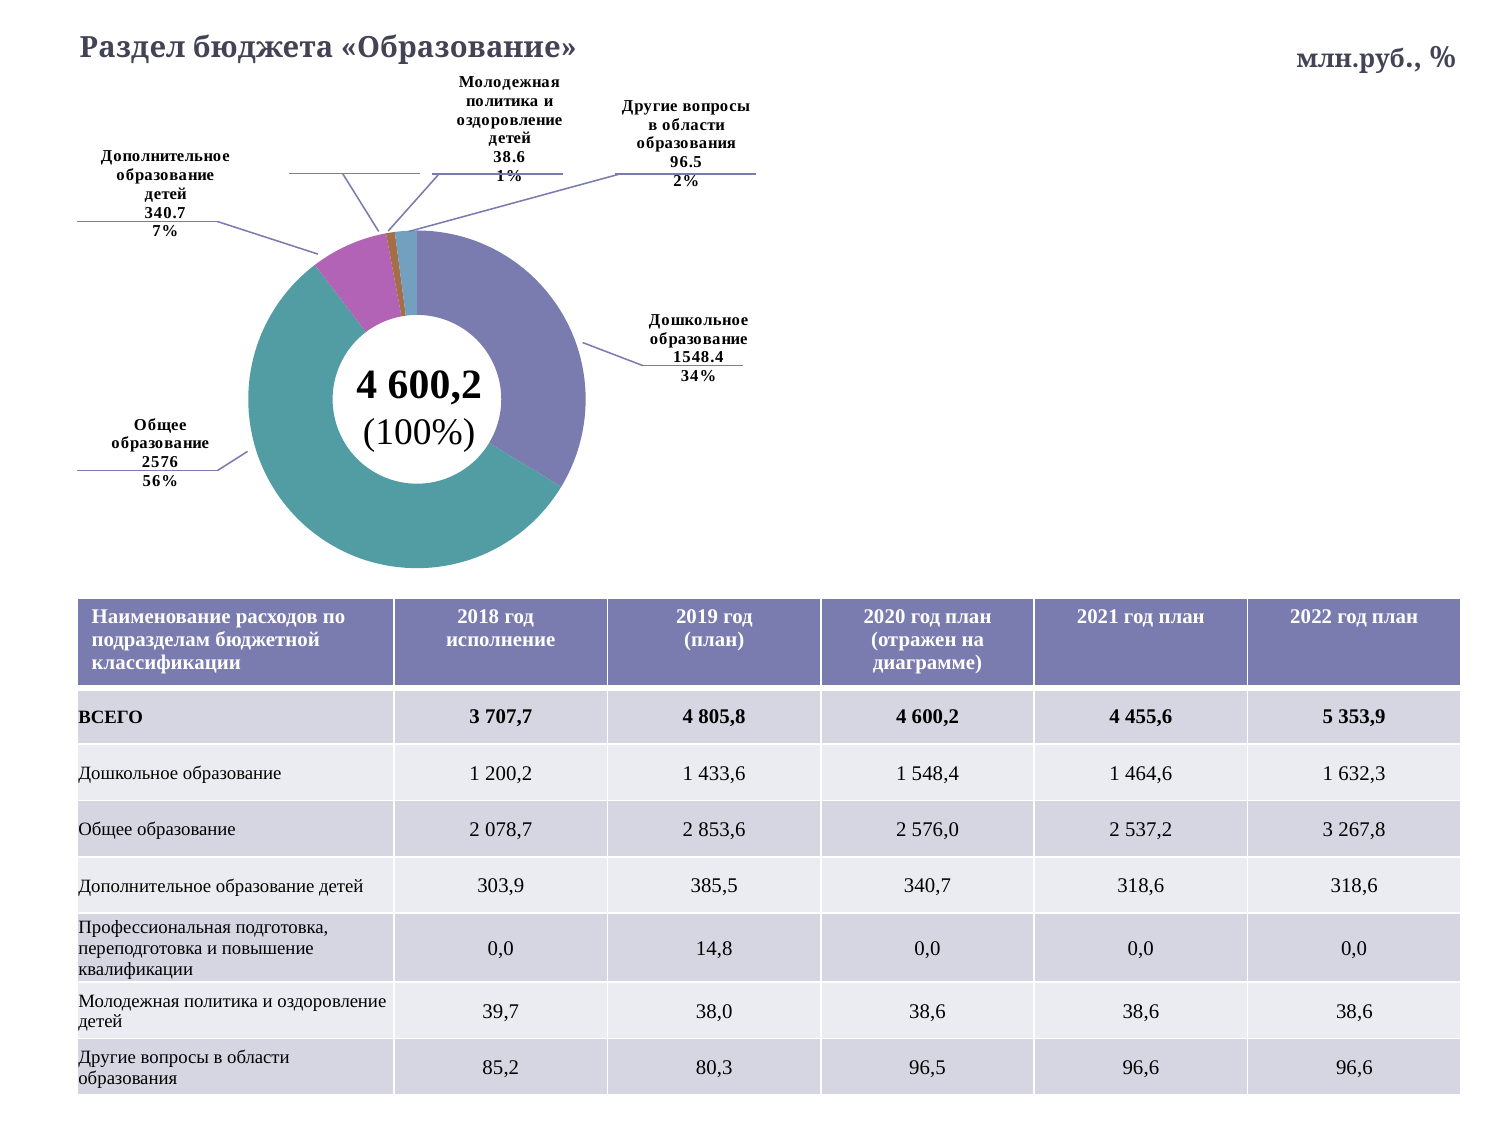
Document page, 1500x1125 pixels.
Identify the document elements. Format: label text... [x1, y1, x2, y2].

table_cell 1 433,6 [608, 745, 820, 800]
table_cell Другие вопросы в области образования [78, 1039, 393, 1094]
table_cell 4 600,2 [822, 691, 1033, 743]
table_cell 38,6 [1248, 983, 1460, 1038]
table_cell 3 267,8 [1248, 801, 1460, 856]
table_cell Общее образование [78, 801, 393, 856]
table_header 2018 год исполнение [395, 599, 607, 685]
table_cell 2 537,2 [1035, 801, 1247, 856]
table_cell 38,6 [1035, 983, 1247, 1038]
chart [76, 58, 763, 587]
title Раздел бюджета «Образование» [64, 0, 1415, 93]
table_cell Дошкольное образование [78, 745, 393, 800]
table_cell 0,0 [1035, 914, 1247, 981]
table_header 2019 год (план) [608, 599, 820, 685]
table_cell 2 078,7 [395, 801, 607, 856]
table_cell 0,0 [822, 914, 1033, 981]
table_cell 85,2 [395, 1039, 607, 1094]
table_cell 96,5 [822, 1039, 1033, 1094]
table_cell 303,9 [395, 858, 607, 912]
table_cell 38,0 [608, 983, 820, 1038]
table_cell 318,6 [1248, 858, 1460, 912]
table_header 2022 год план [1248, 599, 1460, 685]
table_cell 14,8 [608, 914, 820, 981]
table_cell 39,7 [395, 983, 607, 1038]
table_cell 2 853,6 [608, 801, 820, 856]
table_cell 0,0 [1248, 914, 1460, 981]
table_cell 96,6 [1248, 1039, 1460, 1094]
table_cell 4 805,8 [608, 691, 820, 743]
table_cell Молодежная политика и оздоровление детей [78, 983, 393, 1038]
table_header 2020 год план (отражен на диаграмме) [822, 599, 1033, 685]
table_cell 340,7 [822, 858, 1033, 912]
table_cell 4 455,6 [1035, 691, 1247, 743]
table_cell Дополнительное образование детей [78, 858, 393, 912]
table_cell 1 632,3 [1248, 745, 1460, 800]
table_cell 1 548,4 [822, 745, 1033, 800]
table_cell 1 464,6 [1035, 745, 1247, 800]
table_cell 38,6 [822, 983, 1033, 1038]
table_cell ВСЕГО [78, 691, 393, 743]
table_header Наименование расходов по подразделам бюджетной классификации [78, 599, 393, 685]
table_cell 1 200,2 [395, 745, 607, 800]
table_cell Профессиональная подготовка, переподготовка и повышение квалификации [78, 914, 393, 981]
table_cell 385,5 [608, 858, 820, 912]
table_cell 0,0 [395, 914, 607, 981]
table_cell 318,6 [1035, 858, 1247, 912]
table_cell 3 707,7 [395, 691, 607, 743]
table_cell 96,6 [1035, 1039, 1247, 1094]
table_cell 2 576,0 [822, 801, 1033, 856]
text_box млн.руб., % [1281, 30, 1472, 81]
table_header 2021 год план [1035, 599, 1247, 685]
table_cell 80,3 [608, 1039, 820, 1094]
table_cell 5 353,9 [1248, 691, 1460, 743]
